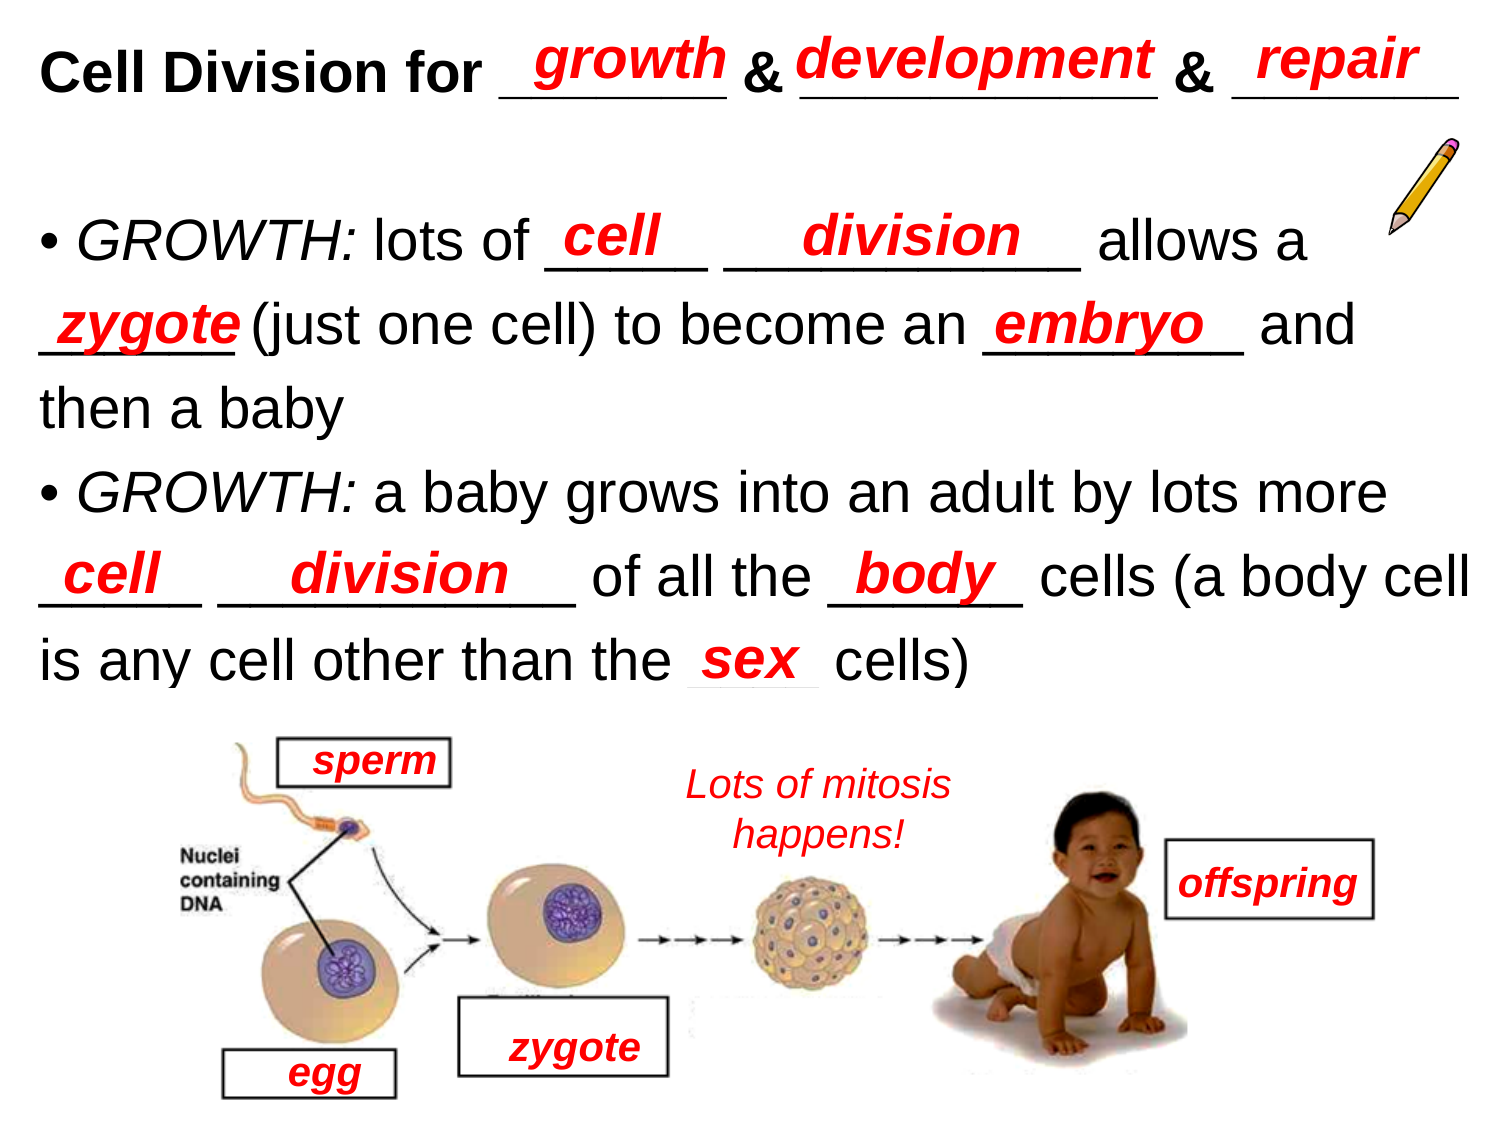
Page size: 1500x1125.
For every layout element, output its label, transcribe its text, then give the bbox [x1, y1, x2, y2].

text_box growth [462, 12, 774, 98]
text_box cell [412, 189, 712, 275]
text_box division [237, 527, 563, 613]
text_box Cell Division for _______ & ___________ & _______ • GROWTH: lots of _____ ___________ allows a ______ (just one cell) to become an ________ and then a baby • GROWTH: a baby grows into an adult by lots more _____ ___________ of all the ______ cells (a body cell is any cell other than the ____ cells) [24, 12, 1500, 699]
text_box zygote [0, 277, 300, 363]
text_box cell [0, 527, 225, 613]
text_box sex [674, 612, 825, 687]
picture [1374, 137, 1476, 238]
text_box body [762, 527, 1088, 613]
text_box repair [1137, 12, 1500, 98]
picture [162, 688, 1430, 1125]
text_box embryo [949, 277, 1250, 363]
text_box division [712, 189, 1113, 275]
text_box development [774, 12, 1137, 98]
